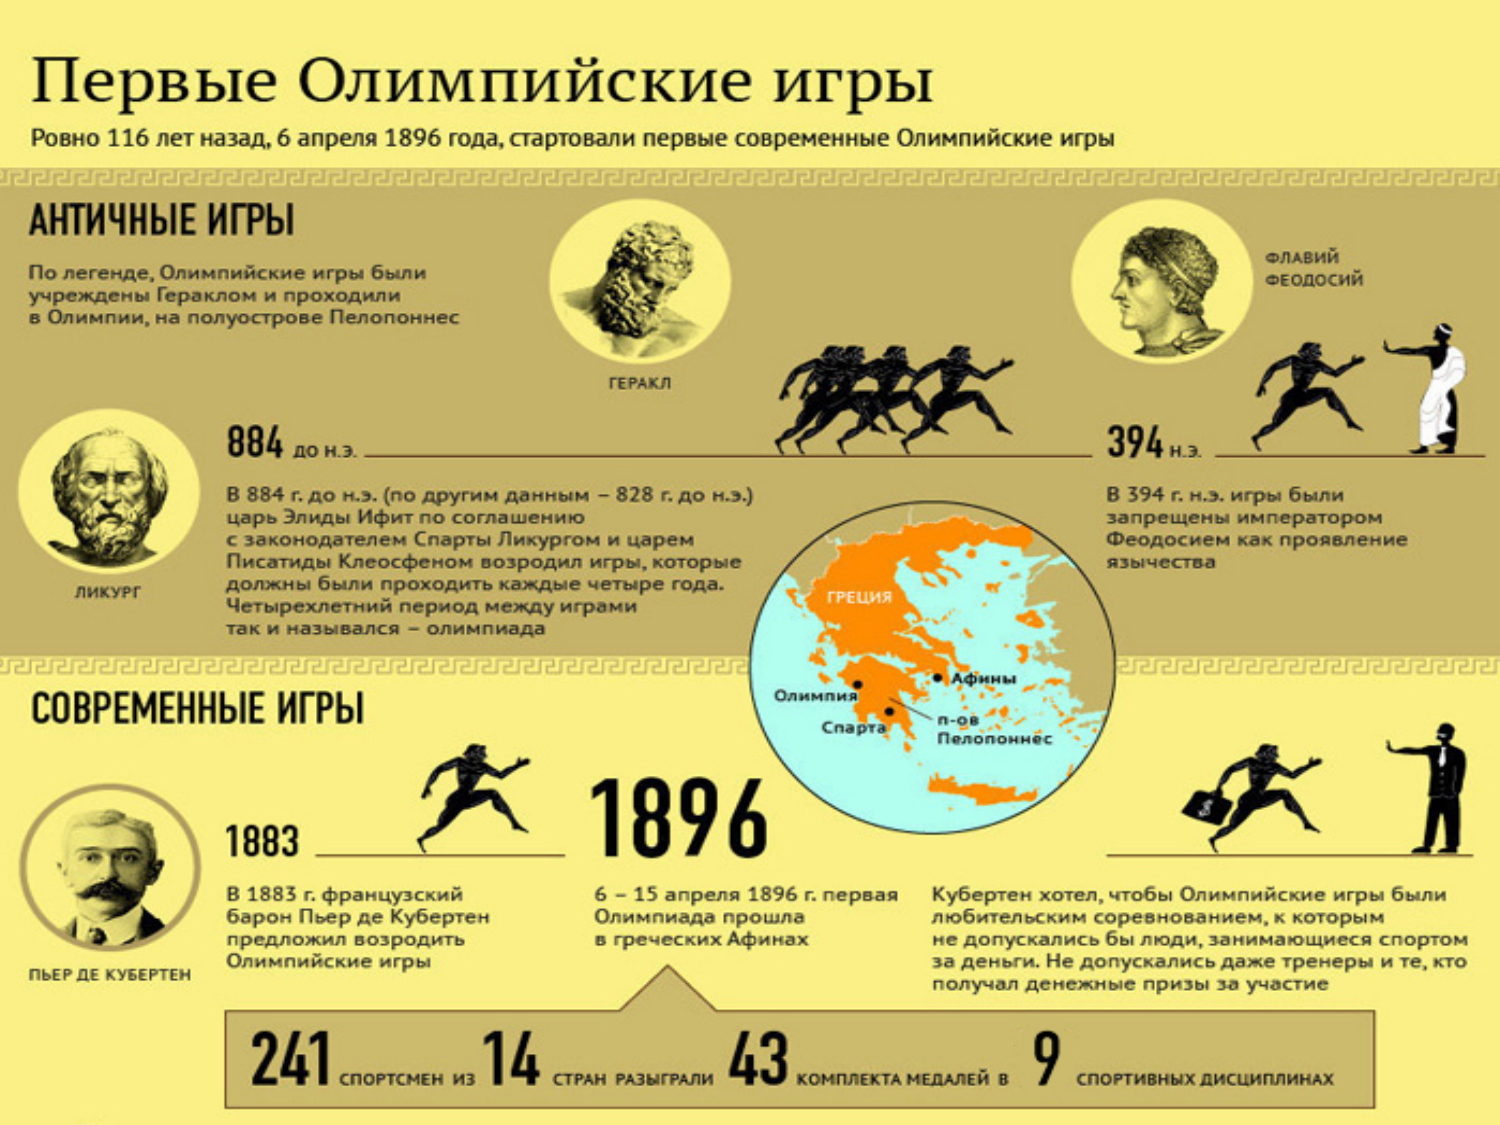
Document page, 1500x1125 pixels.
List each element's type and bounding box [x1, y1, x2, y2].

list [0, 0, 1500, 1125]
